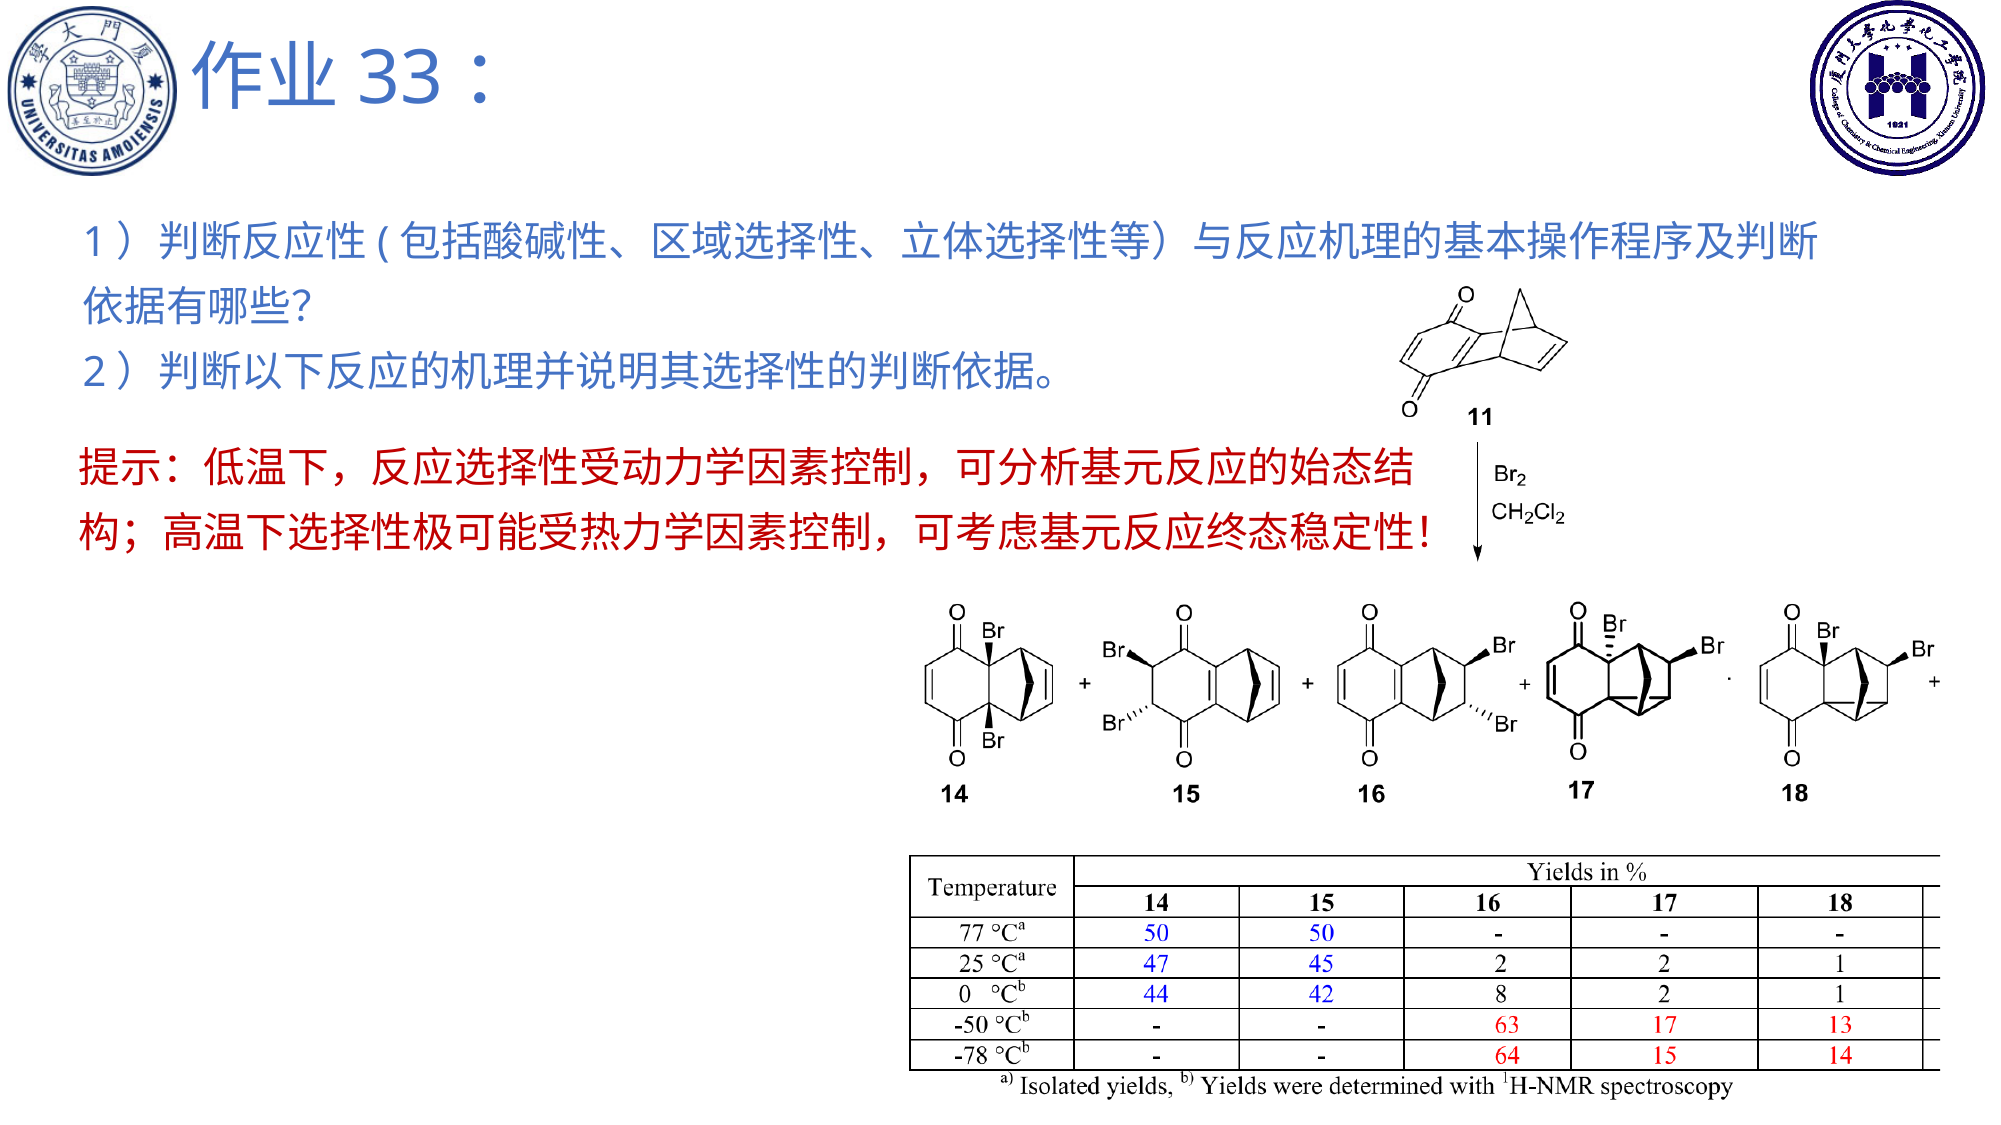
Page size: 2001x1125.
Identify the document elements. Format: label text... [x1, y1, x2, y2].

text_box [877, 265, 1941, 1109]
text_box 提示：低温下，反应选择性受动力学因素控制，可分析基元反应的始态结构；高温下选择性极可能受热力学因素控制，可考虑基元反应终态稳定性！ [63, 418, 877, 503]
picture [1793, 0, 2000, 187]
picture [7, 6, 177, 176]
title 作业33： [174, 0, 1793, 158]
list 1）判断反应性(包括酸碱性、区域选择性、立体选择性等）与反应机理的基本操作程序及判断依据有哪些？ 2）判断以下反应的机理并说明其选择性的判断依据。 [67, 192, 1873, 402]
